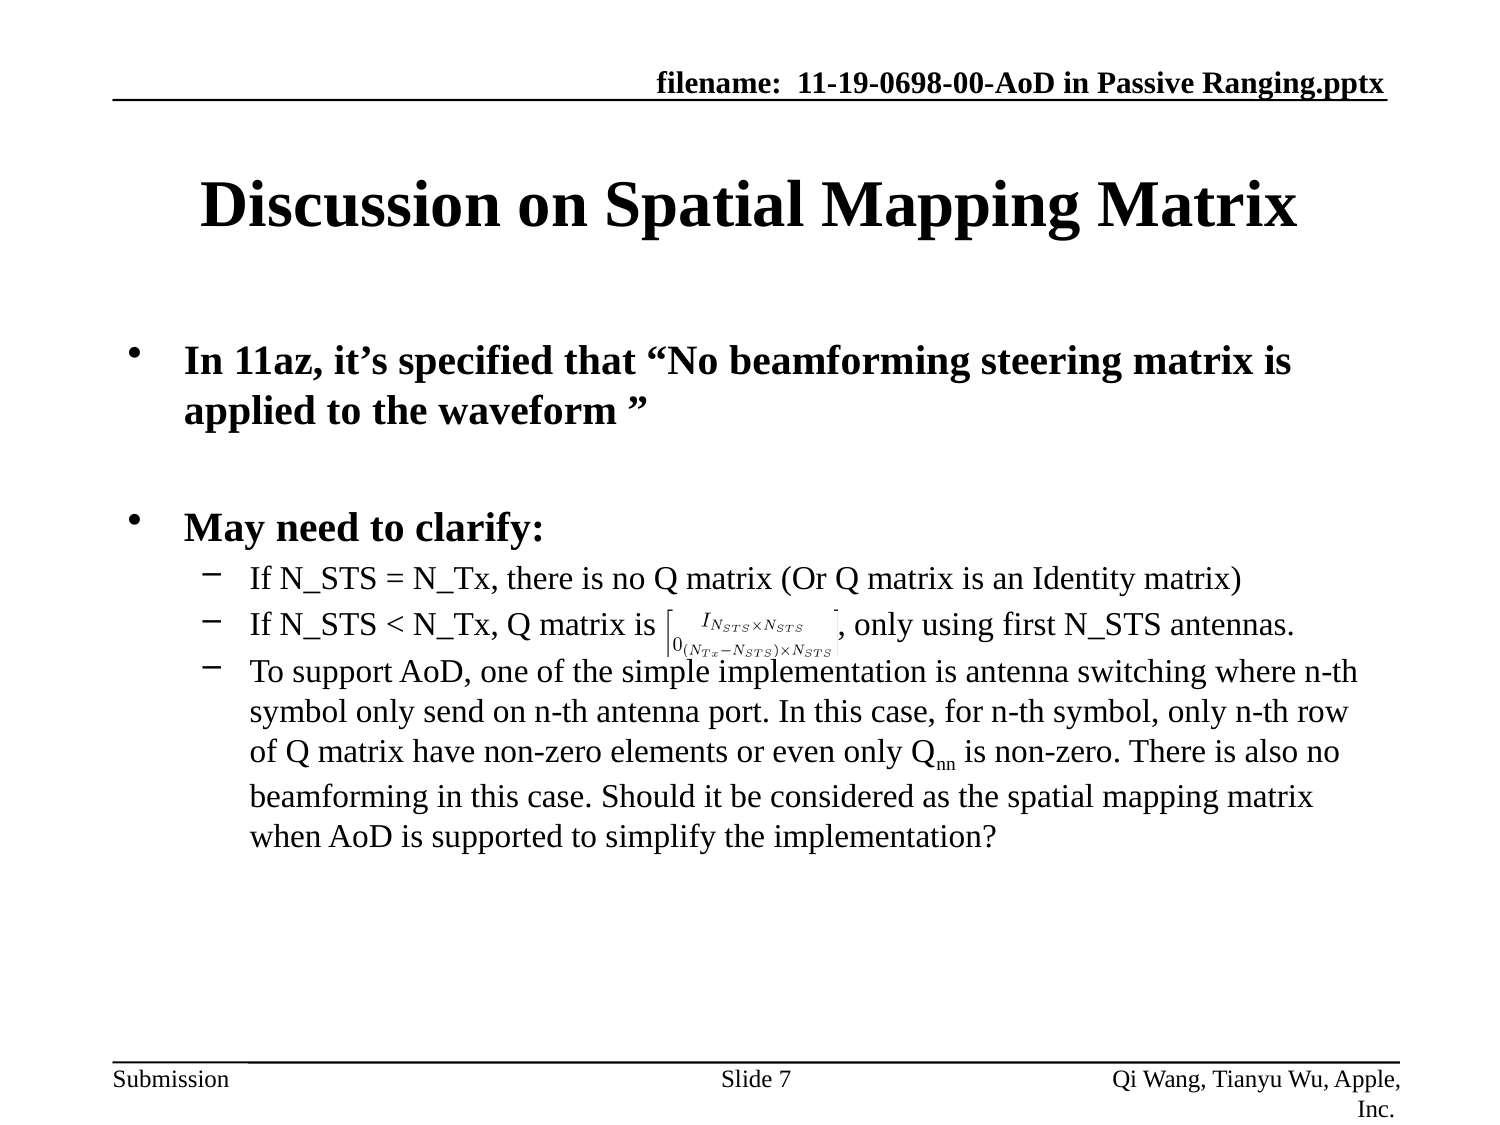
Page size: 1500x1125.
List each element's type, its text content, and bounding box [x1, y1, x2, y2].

slide_number Slide 7 [712, 1062, 800, 1093]
picture [666, 609, 839, 658]
list In 11az, it’s specified that “No beamforming steering matrix is applied to the waveform ” May need to clarify: If N_STS = N_Tx, there is no Q matrix (Or Q matrix is an Identity matrix) If N_STS < N_Tx, Q matrix is , only using first N_STS antennas. To support AoD, one of the simple implementation is antenna switching where n-th symbol only send on n-th antenna port. In this case, for n-th symbol, only n-th row of Q matrix have non-zero elements or even only Qnn is non-zero. There is also no beamforming in this case. Should it be considered as the spatial mapping matrix when AoD is supported to simplify the implementation? [112, 324, 1388, 1035]
title Discussion on Spatial Mapping Matrix [112, 112, 1388, 288]
footer Qi Wang, Tianyu Wu, Apple, Inc. [1069, 1062, 1402, 1093]
